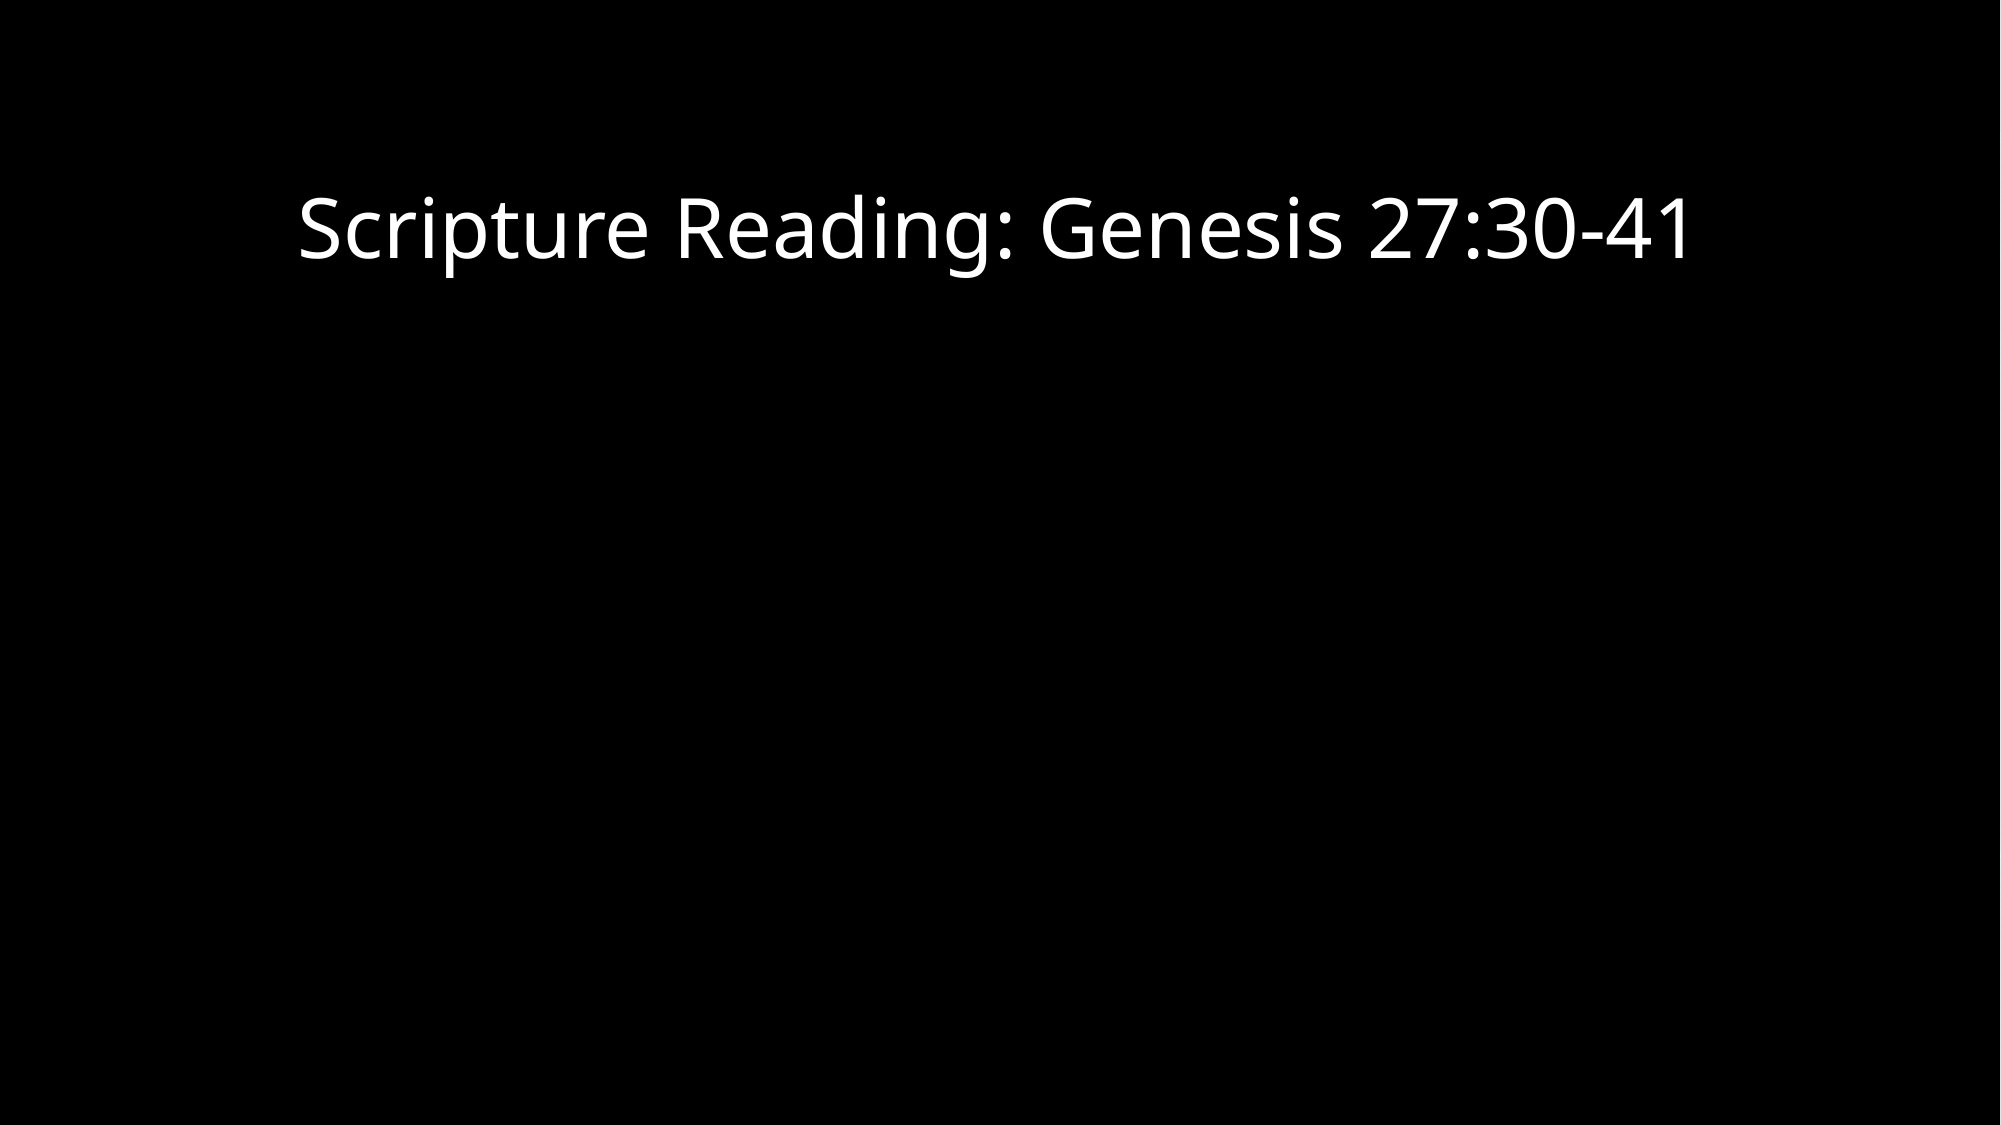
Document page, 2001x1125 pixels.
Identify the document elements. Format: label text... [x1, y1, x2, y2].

text_box Scripture Reading: Genesis 27:30-41 [0, 0, 2000, 1125]
